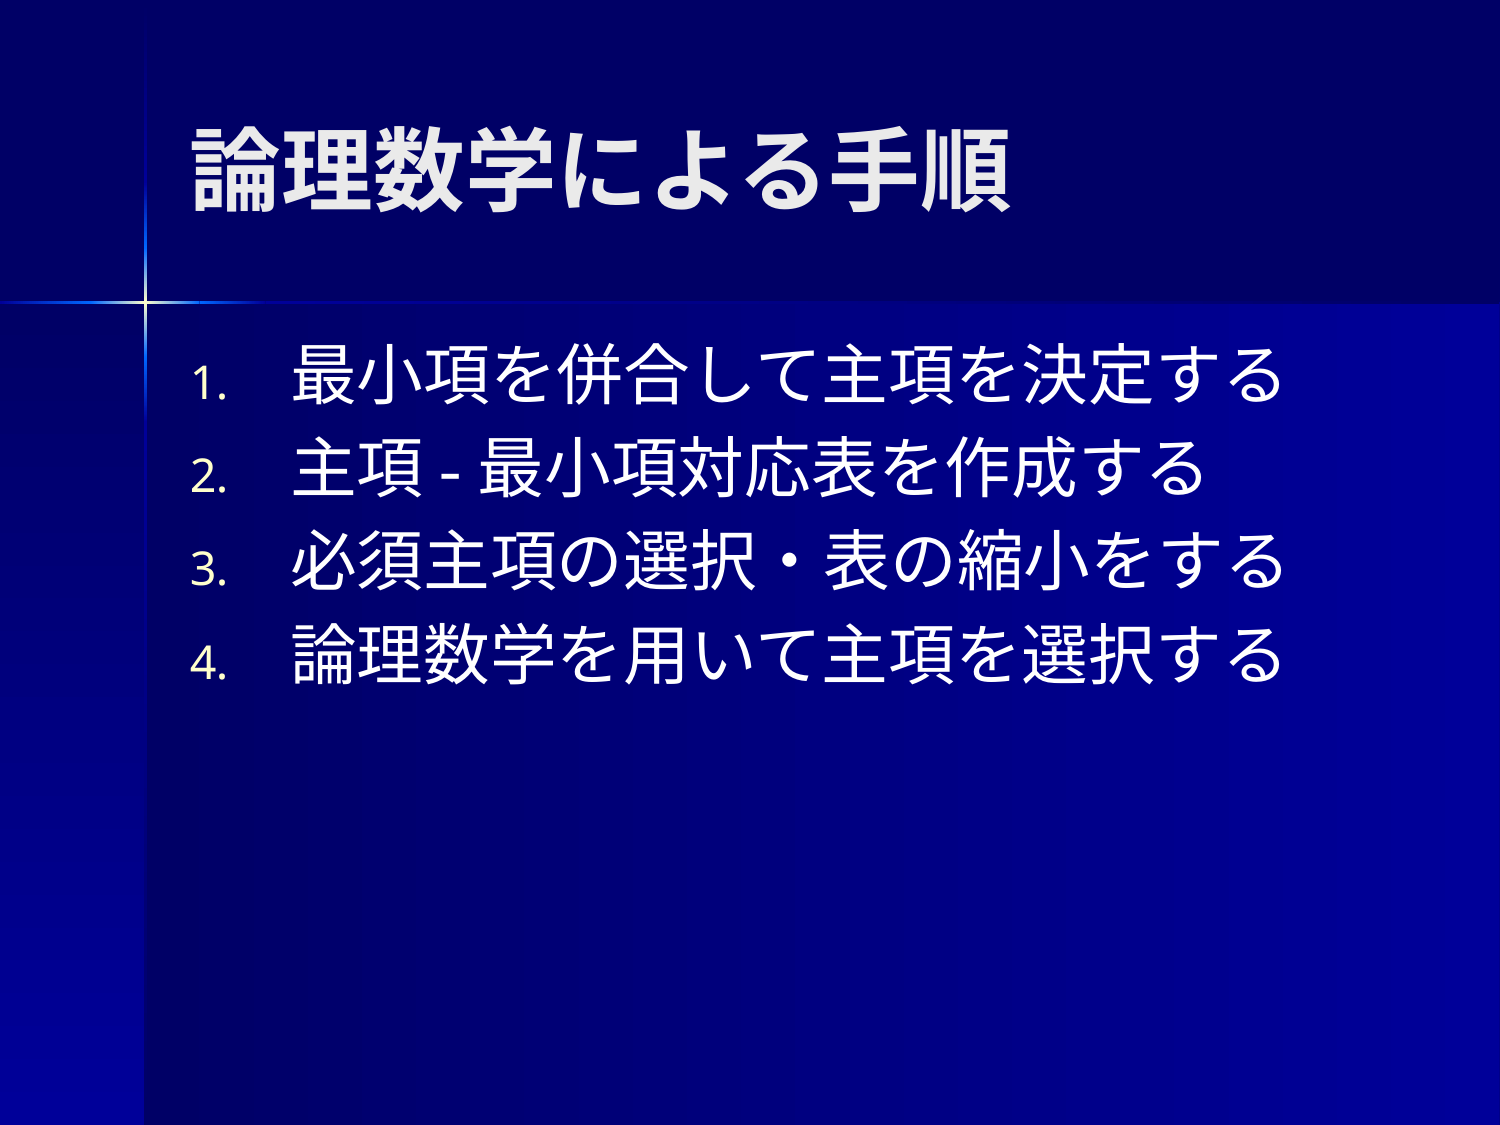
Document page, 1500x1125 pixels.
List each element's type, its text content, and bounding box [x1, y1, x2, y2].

list 最小項を併合して主項を決定する 主項-最小項対応表を作成する 必須主項の選択・表の縮小をする 論理数学を用いて主項を選択する [174, 324, 1413, 850]
title 論理数学による手順 [174, 50, 1413, 285]
